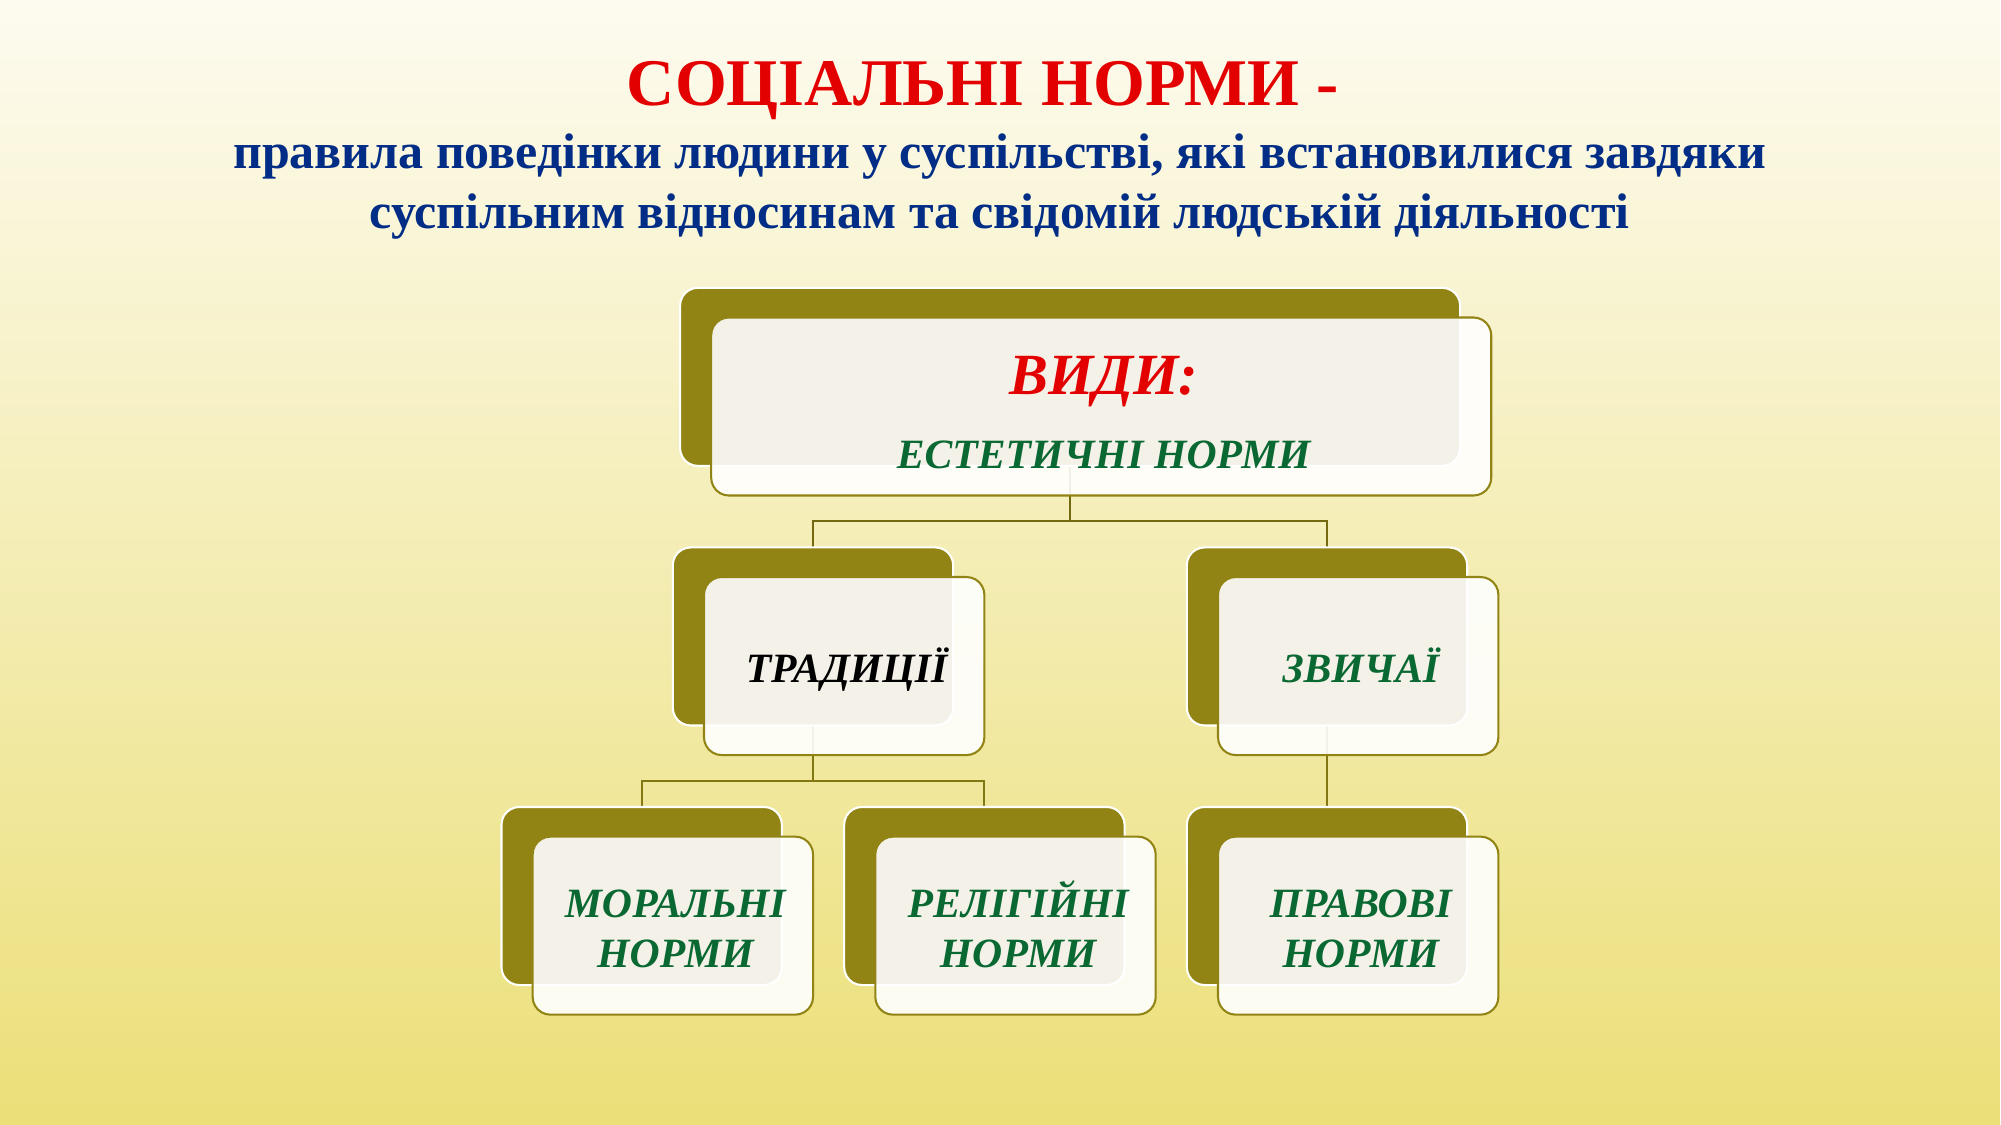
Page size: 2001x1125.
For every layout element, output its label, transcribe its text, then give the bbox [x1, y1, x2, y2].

title СОЦІАЛЬНІ НОРМИ - правила поведінки людини у суспільстві, які встановилися завдяки суспільним відносинам та свідомій людській діяльності [99, 44, 1901, 233]
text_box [297, 314, 1667, 1067]
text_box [333, 287, 1667, 1015]
